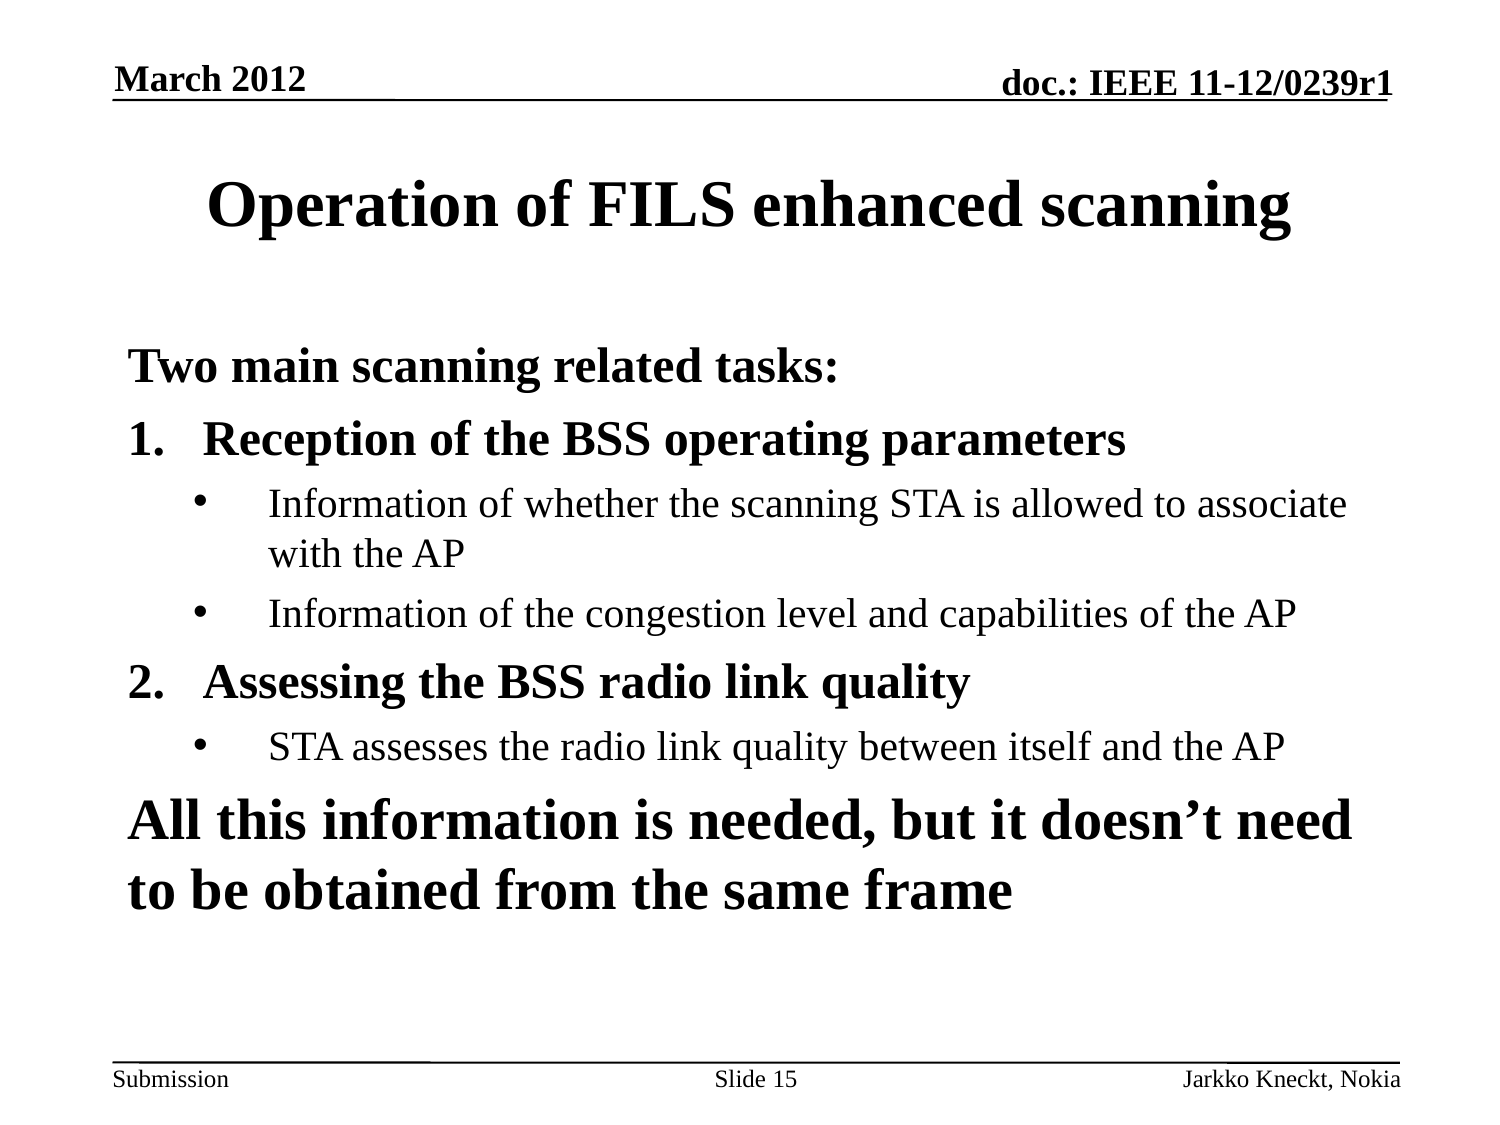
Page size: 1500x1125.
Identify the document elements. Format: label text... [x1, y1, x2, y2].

title Operation of FILS enhanced scanning [112, 112, 1388, 288]
slide_number Slide 15 [712, 1061, 800, 1123]
footer Jarkko Kneckt, Nokia [878, 1061, 1402, 1093]
list Two main scanning related tasks: Reception of the BSS operating parameters Information of whether the scanning STA is allowed to associate with the AP Information of the congestion level and capabilities of the AP Assessing the BSS radio link quality STA assesses the radio link quality between itself and the AP All this information is needed, but it doesn’t need to be obtained from the same frame [112, 324, 1388, 1000]
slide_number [114, 54, 423, 100]
